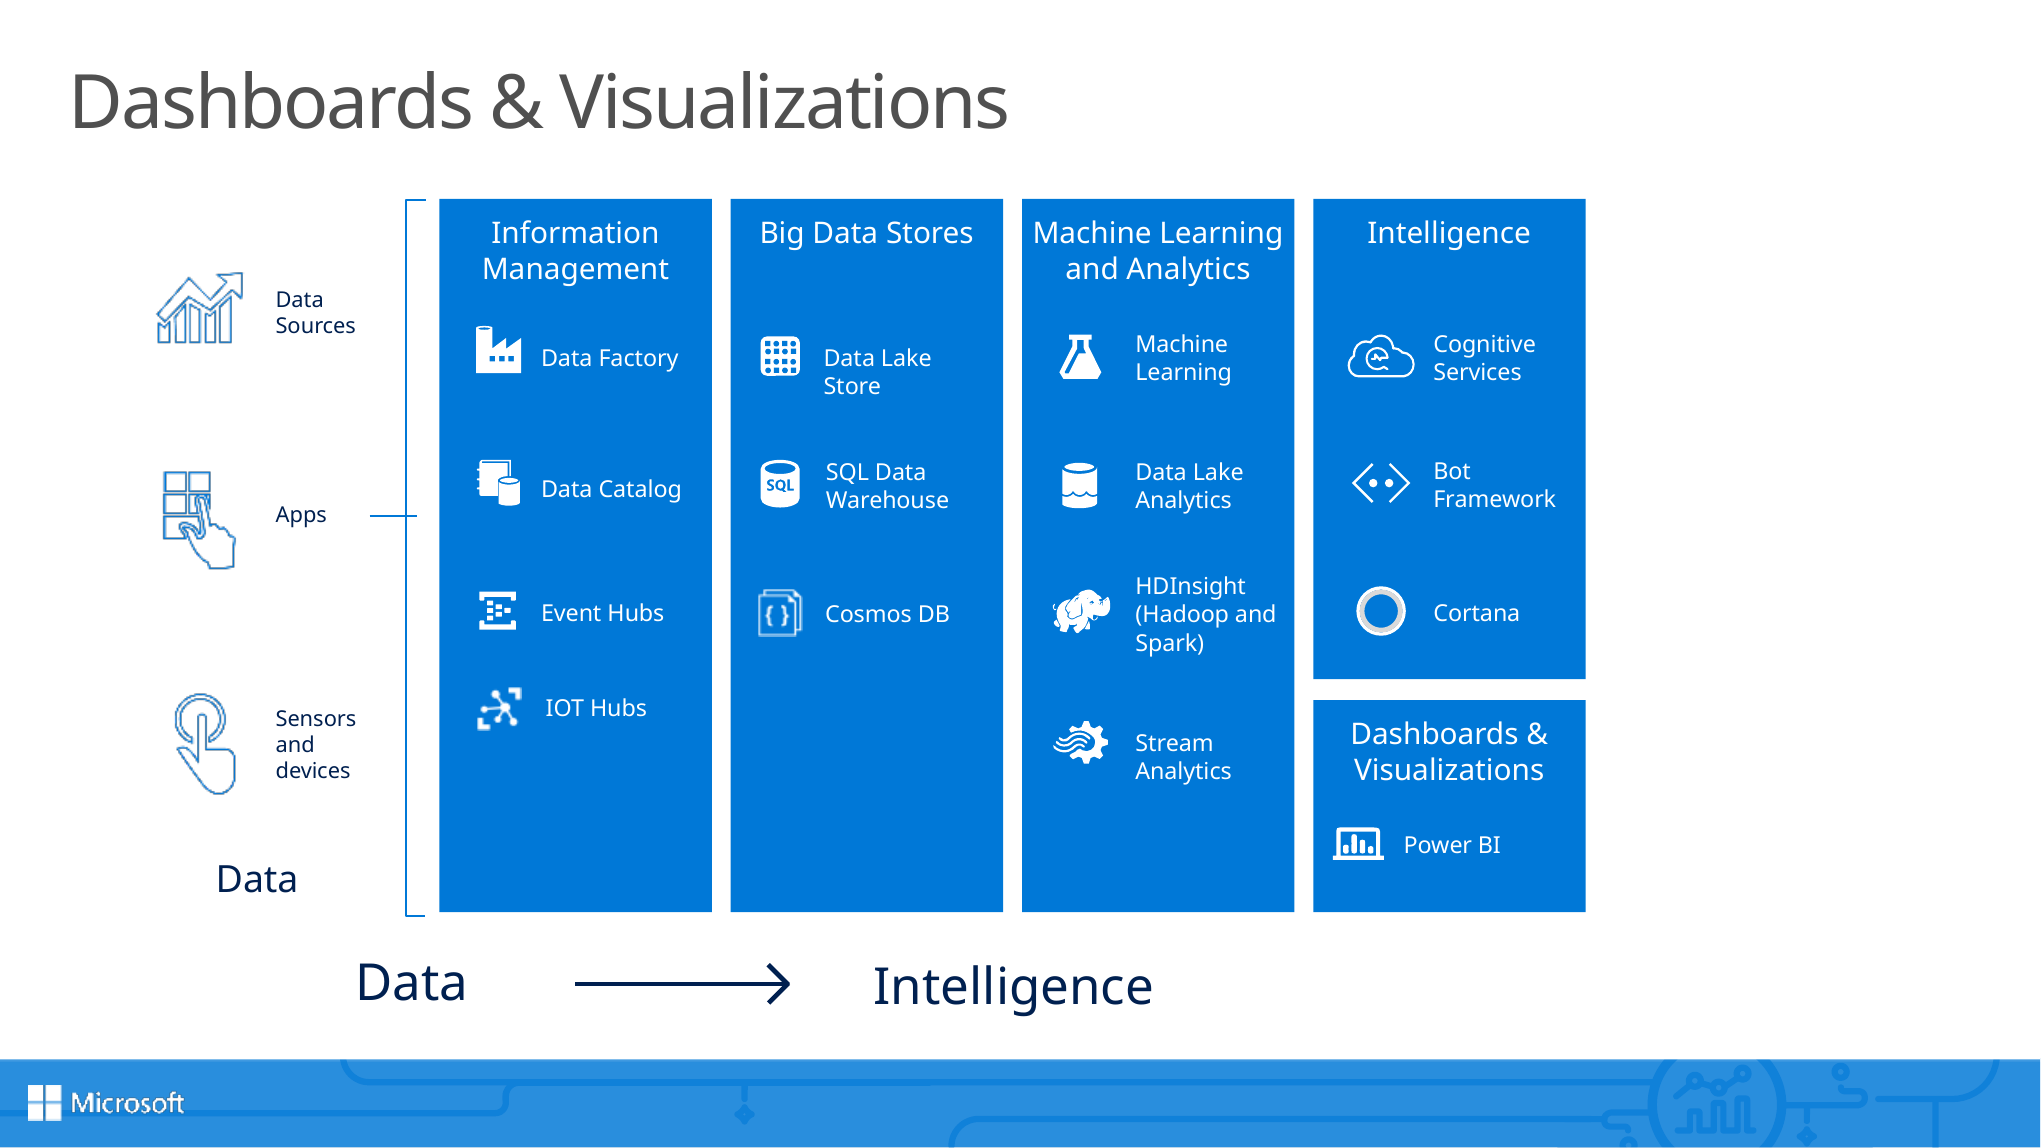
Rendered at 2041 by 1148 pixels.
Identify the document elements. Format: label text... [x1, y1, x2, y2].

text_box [134, 198, 1618, 1014]
title Dashboards & Visualizations [45, 48, 1996, 199]
